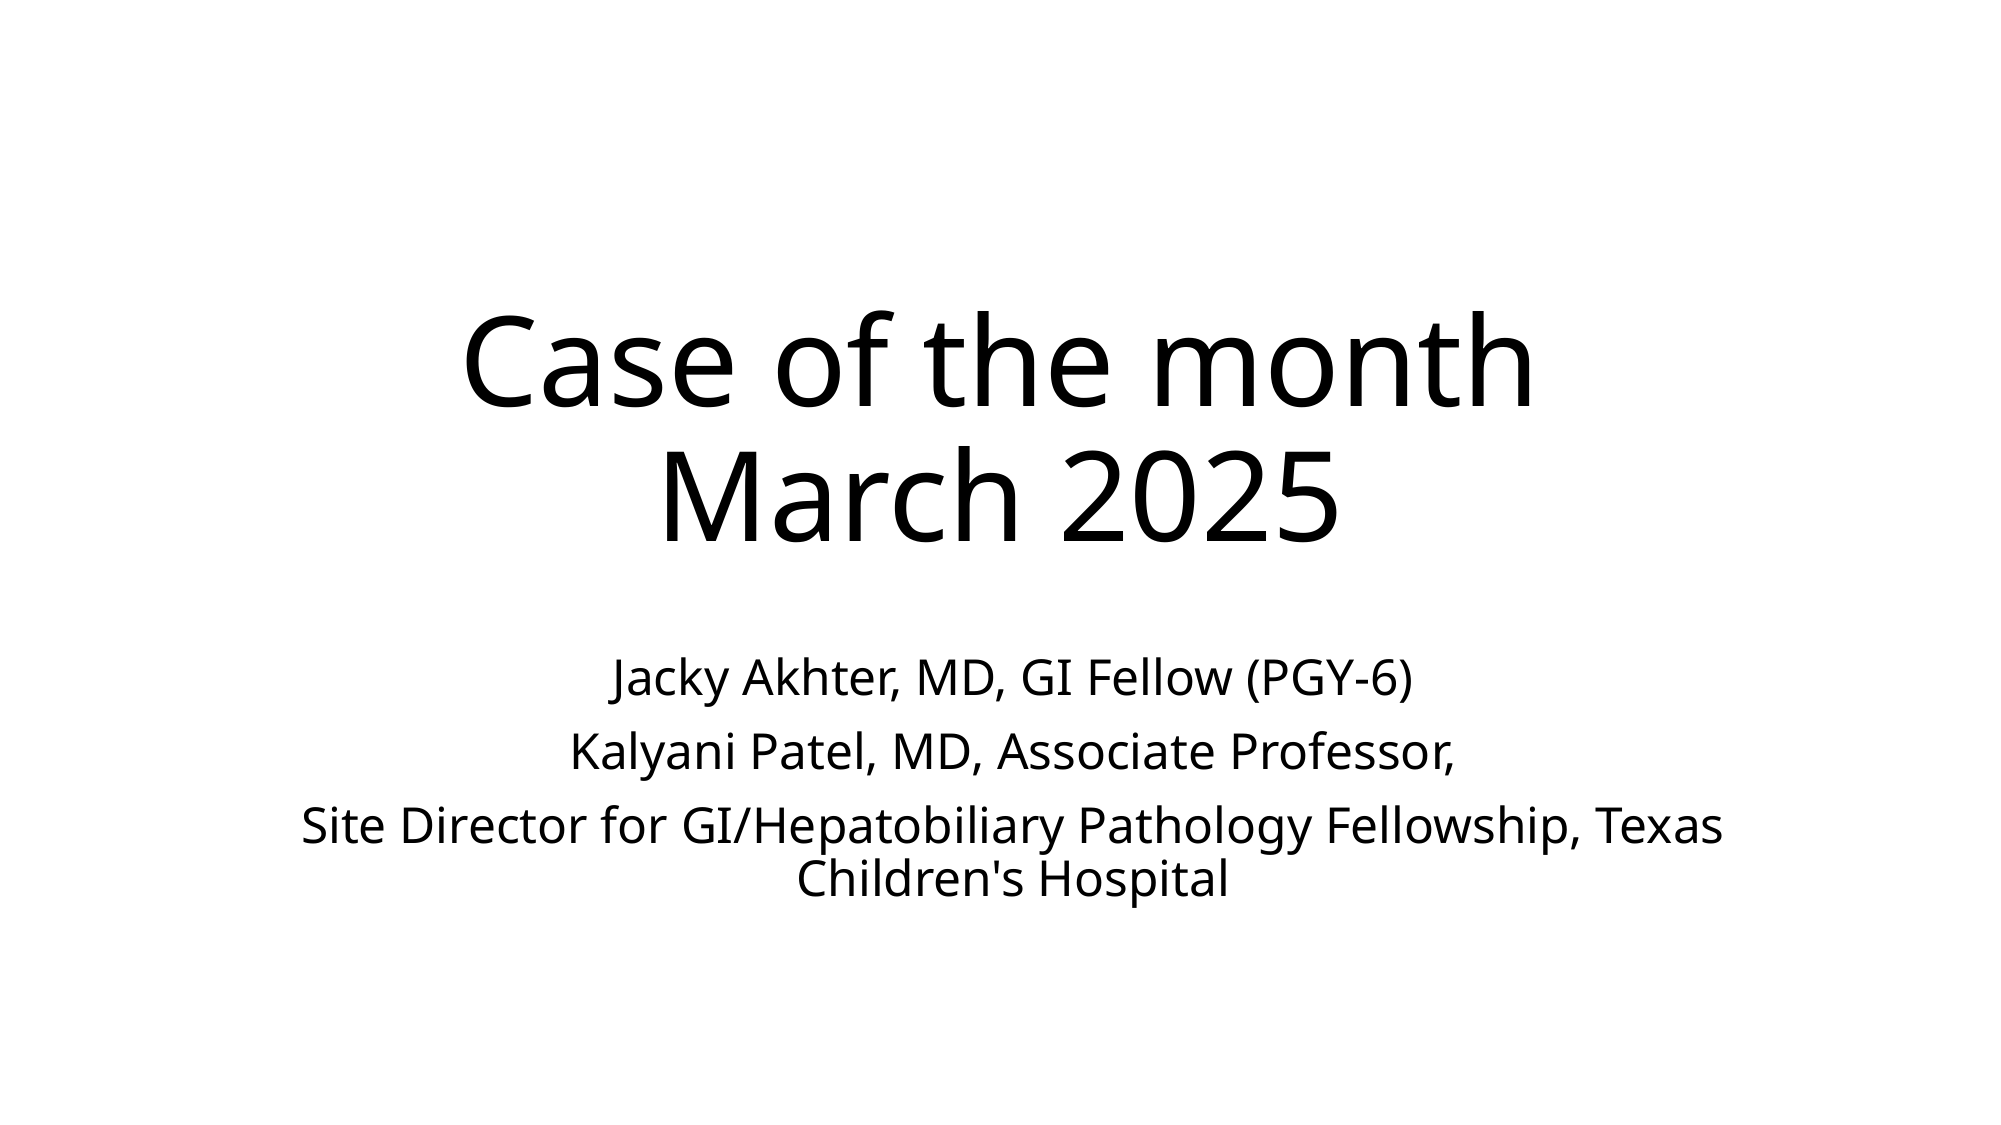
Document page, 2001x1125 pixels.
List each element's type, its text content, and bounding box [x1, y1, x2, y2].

subtitle Jacky Akhter, MD, GI Fellow (PGY-6) Kalyani Patel, MD, Associate Professor, Site Director for GI/Hepatobiliary Pathology Fellowship, Texas Children's Hospital [263, 645, 1764, 917]
title Case of the month March 2025 [249, 184, 1750, 576]
